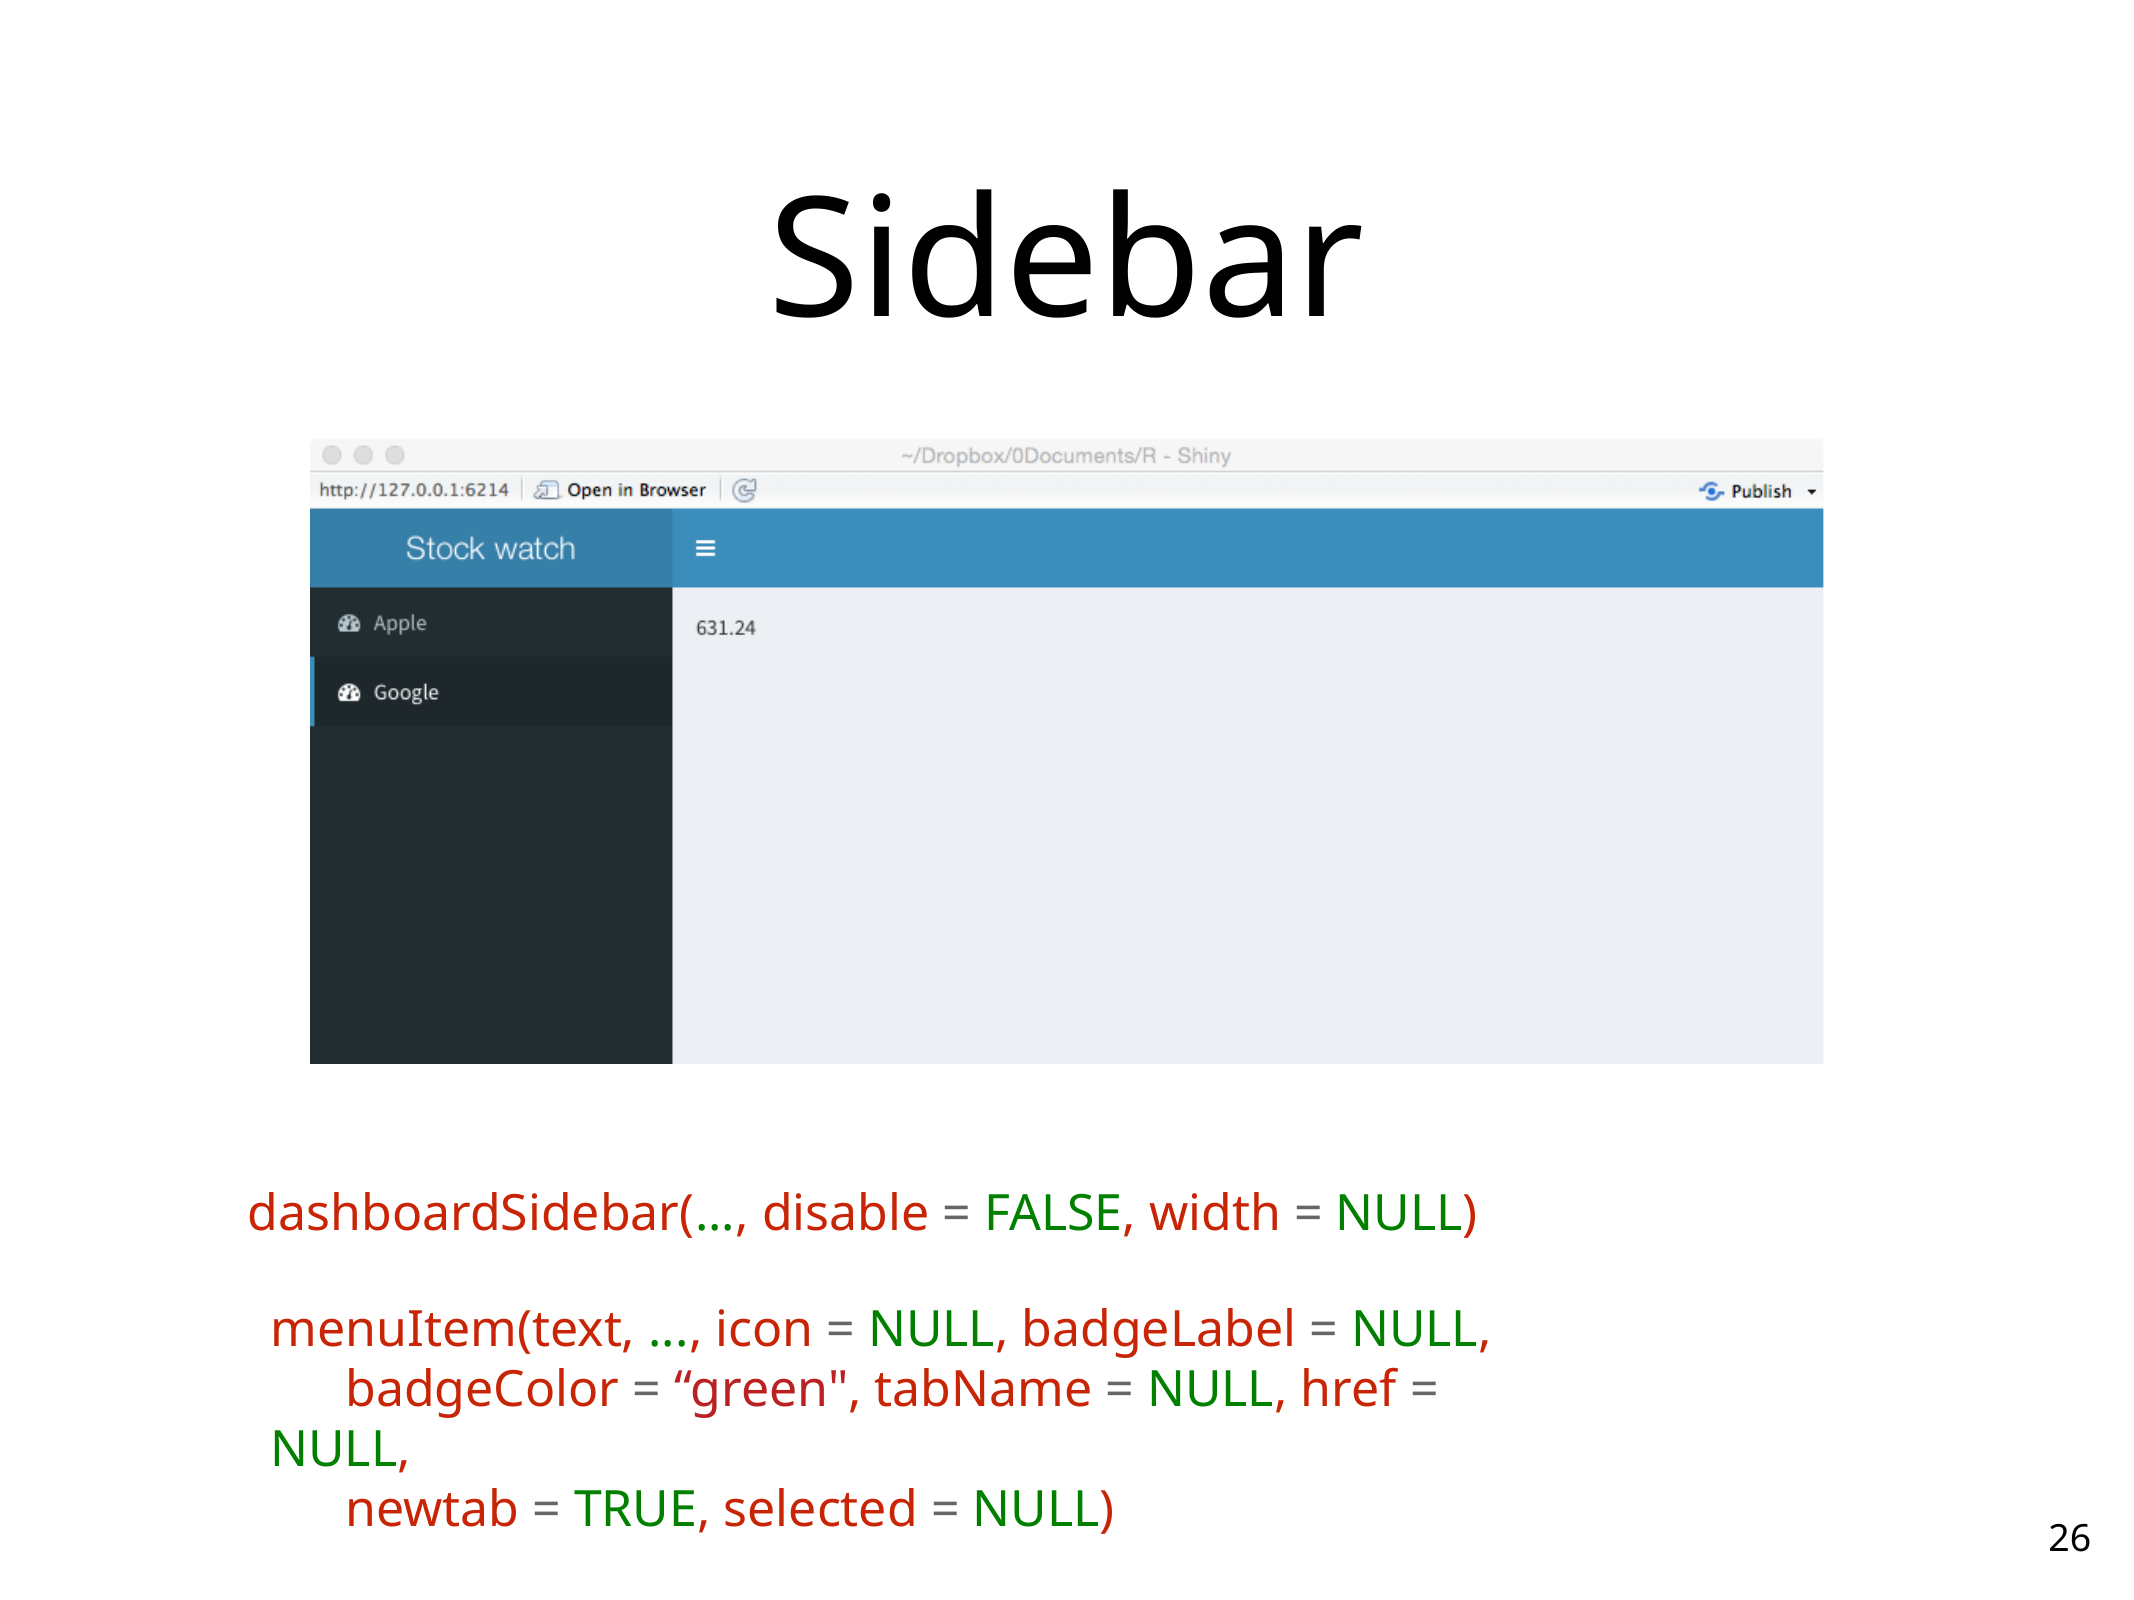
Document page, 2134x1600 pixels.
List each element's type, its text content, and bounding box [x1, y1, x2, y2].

text_box dashboardSidebar(..., disable = FALSE, width = NULL) [239, 1172, 1487, 1249]
text_box menuItem(text, ..., icon = NULL, badgeLabel = NULL, badgeColor = “green", tabName = NULL, href = NULL, newtab = TRUE, selected = NULL) [262, 1317, 1539, 1515]
title Sidebar [155, 72, 1978, 428]
slide_number 26 [2039, 1512, 2101, 1577]
picture [309, 437, 1824, 1065]
